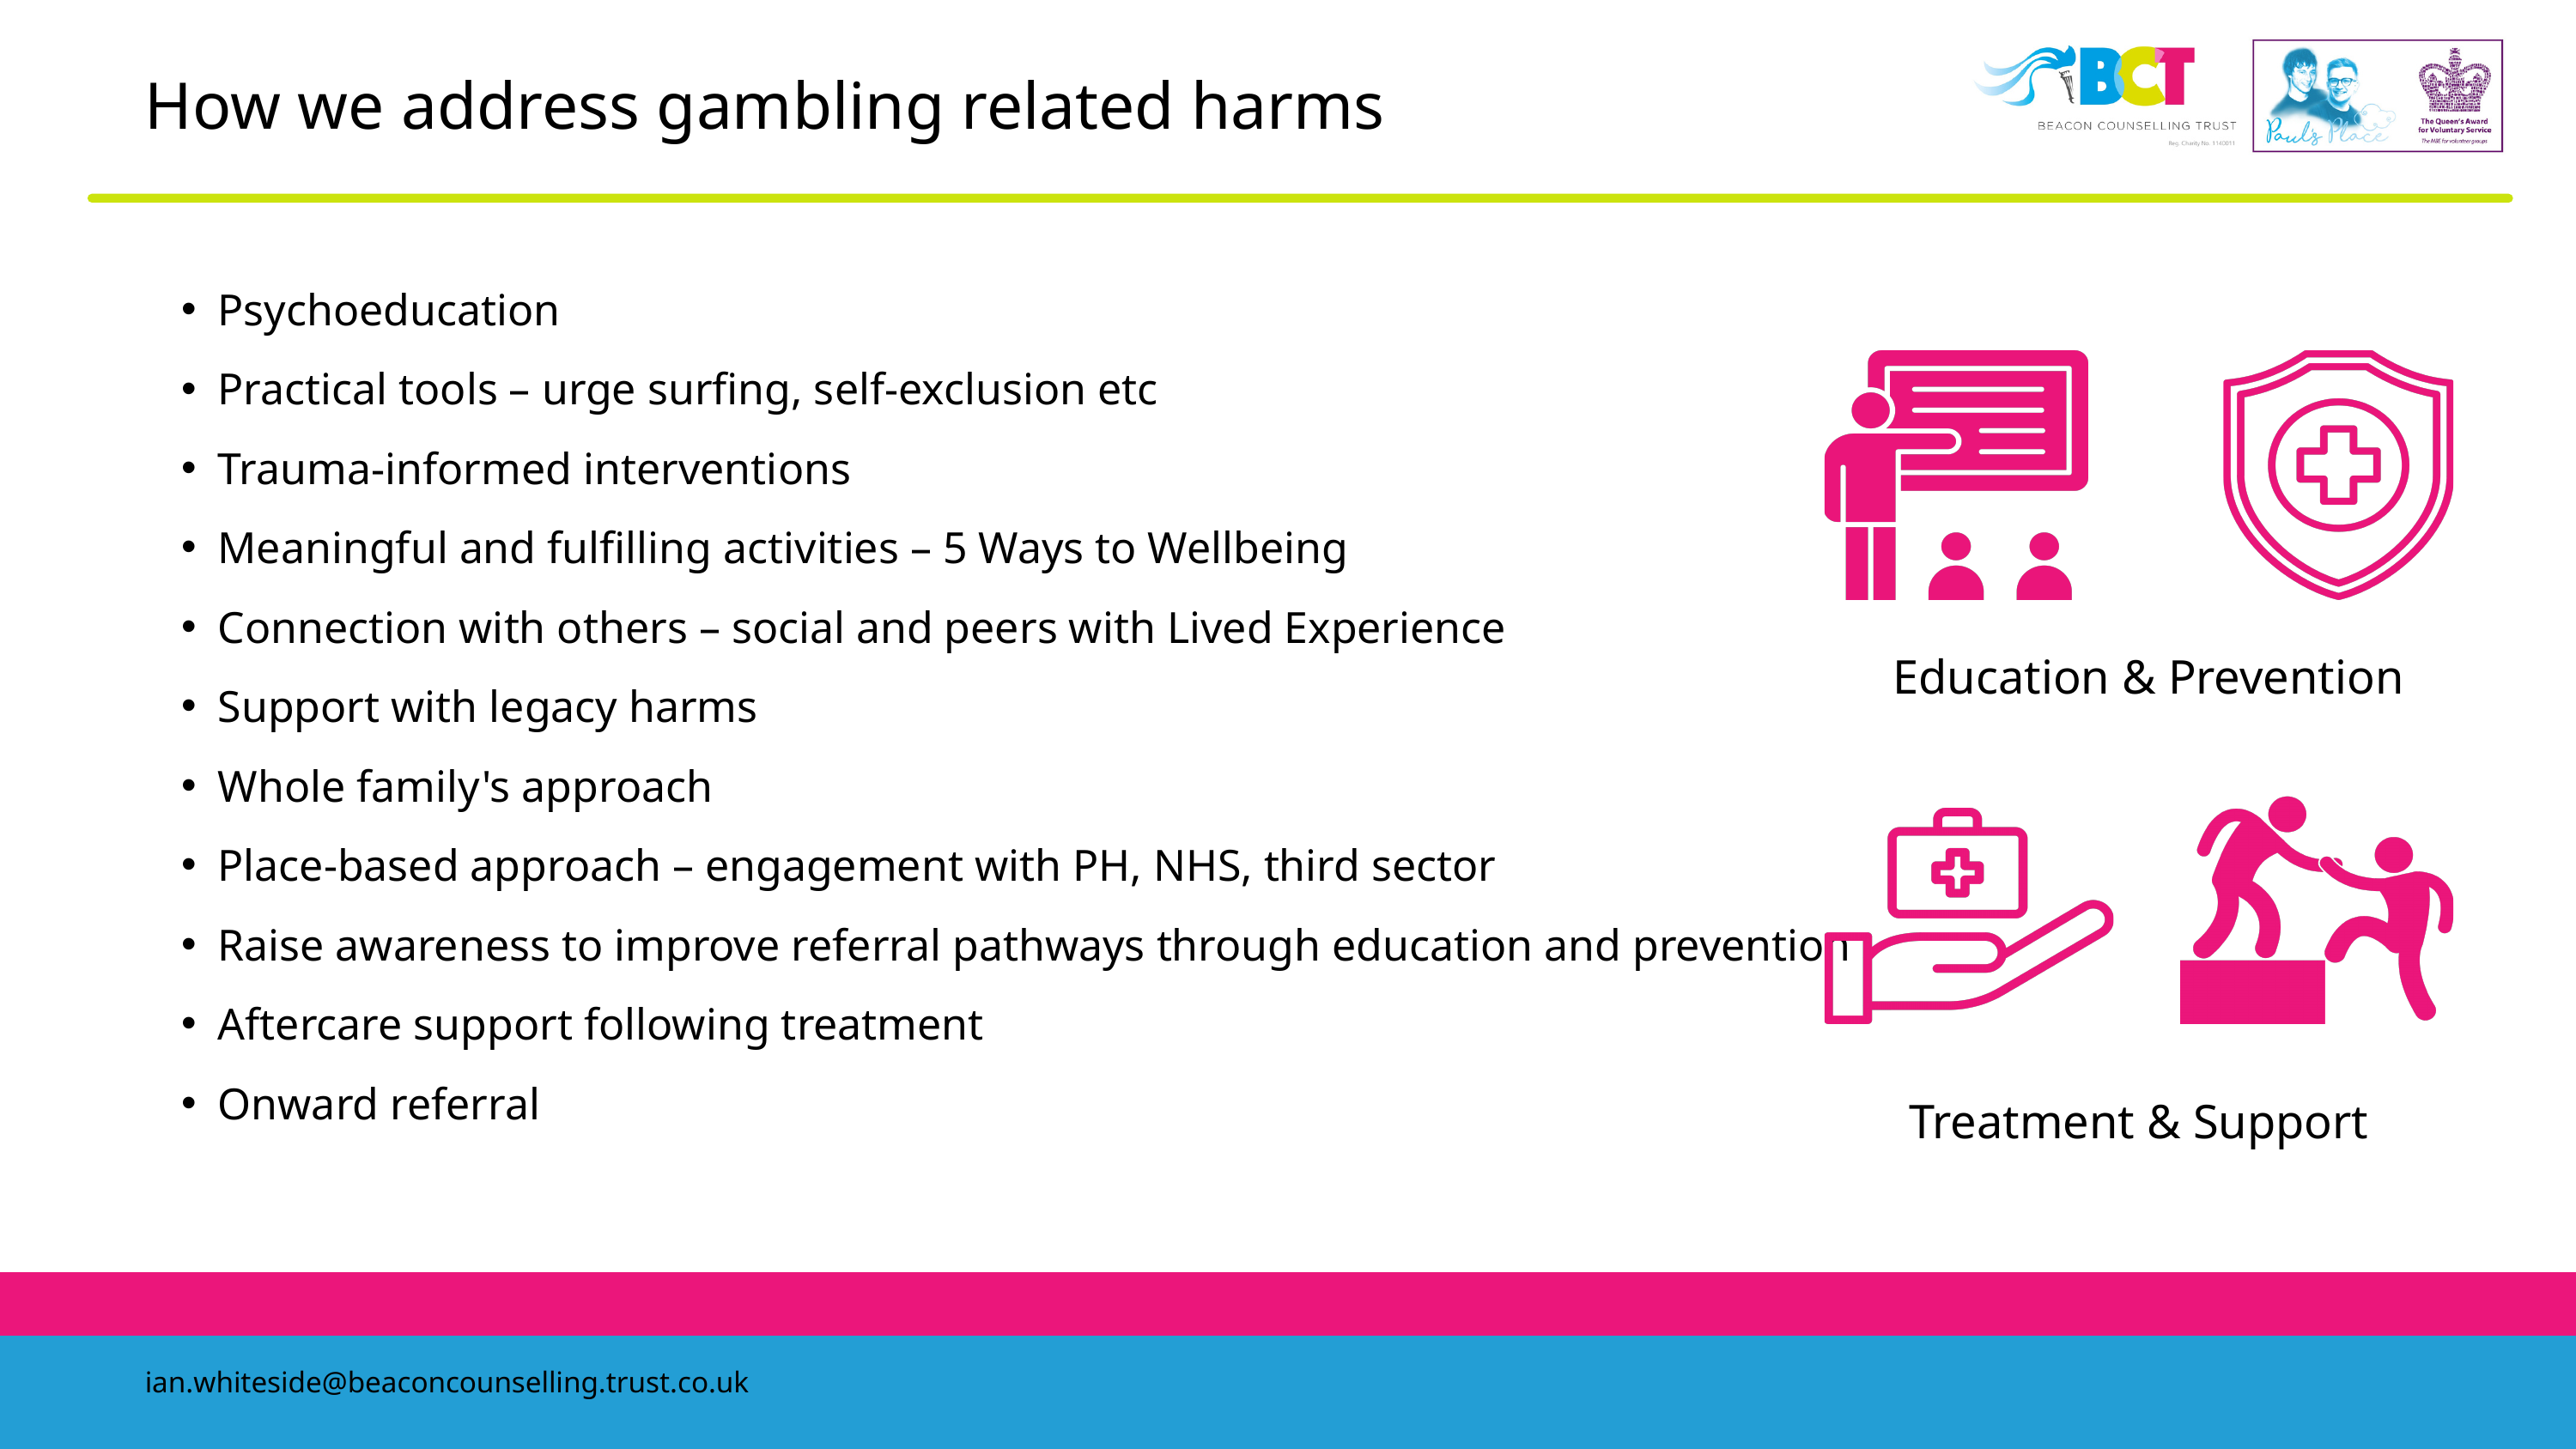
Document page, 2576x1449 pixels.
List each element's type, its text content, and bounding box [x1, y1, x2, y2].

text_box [1824, 350, 2473, 1159]
text_box Psychoeducation Practical tools – urge surfing, self-exclusion etc Trauma-informed interventions Meaningful and fulfilling activities – 5 Ways to Wellbeing Connection with others – social and peers with Lived Experience Support with legacy harms Whole family's approach Place-based approach – engagement with PH, NHS, third sector Raise awareness to improve referral pathways through education and prevention Aftercare support following treatment Onward referral [144, 254, 1967, 1129]
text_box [91, 31, 2509, 199]
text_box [0, 1271, 2576, 1449]
